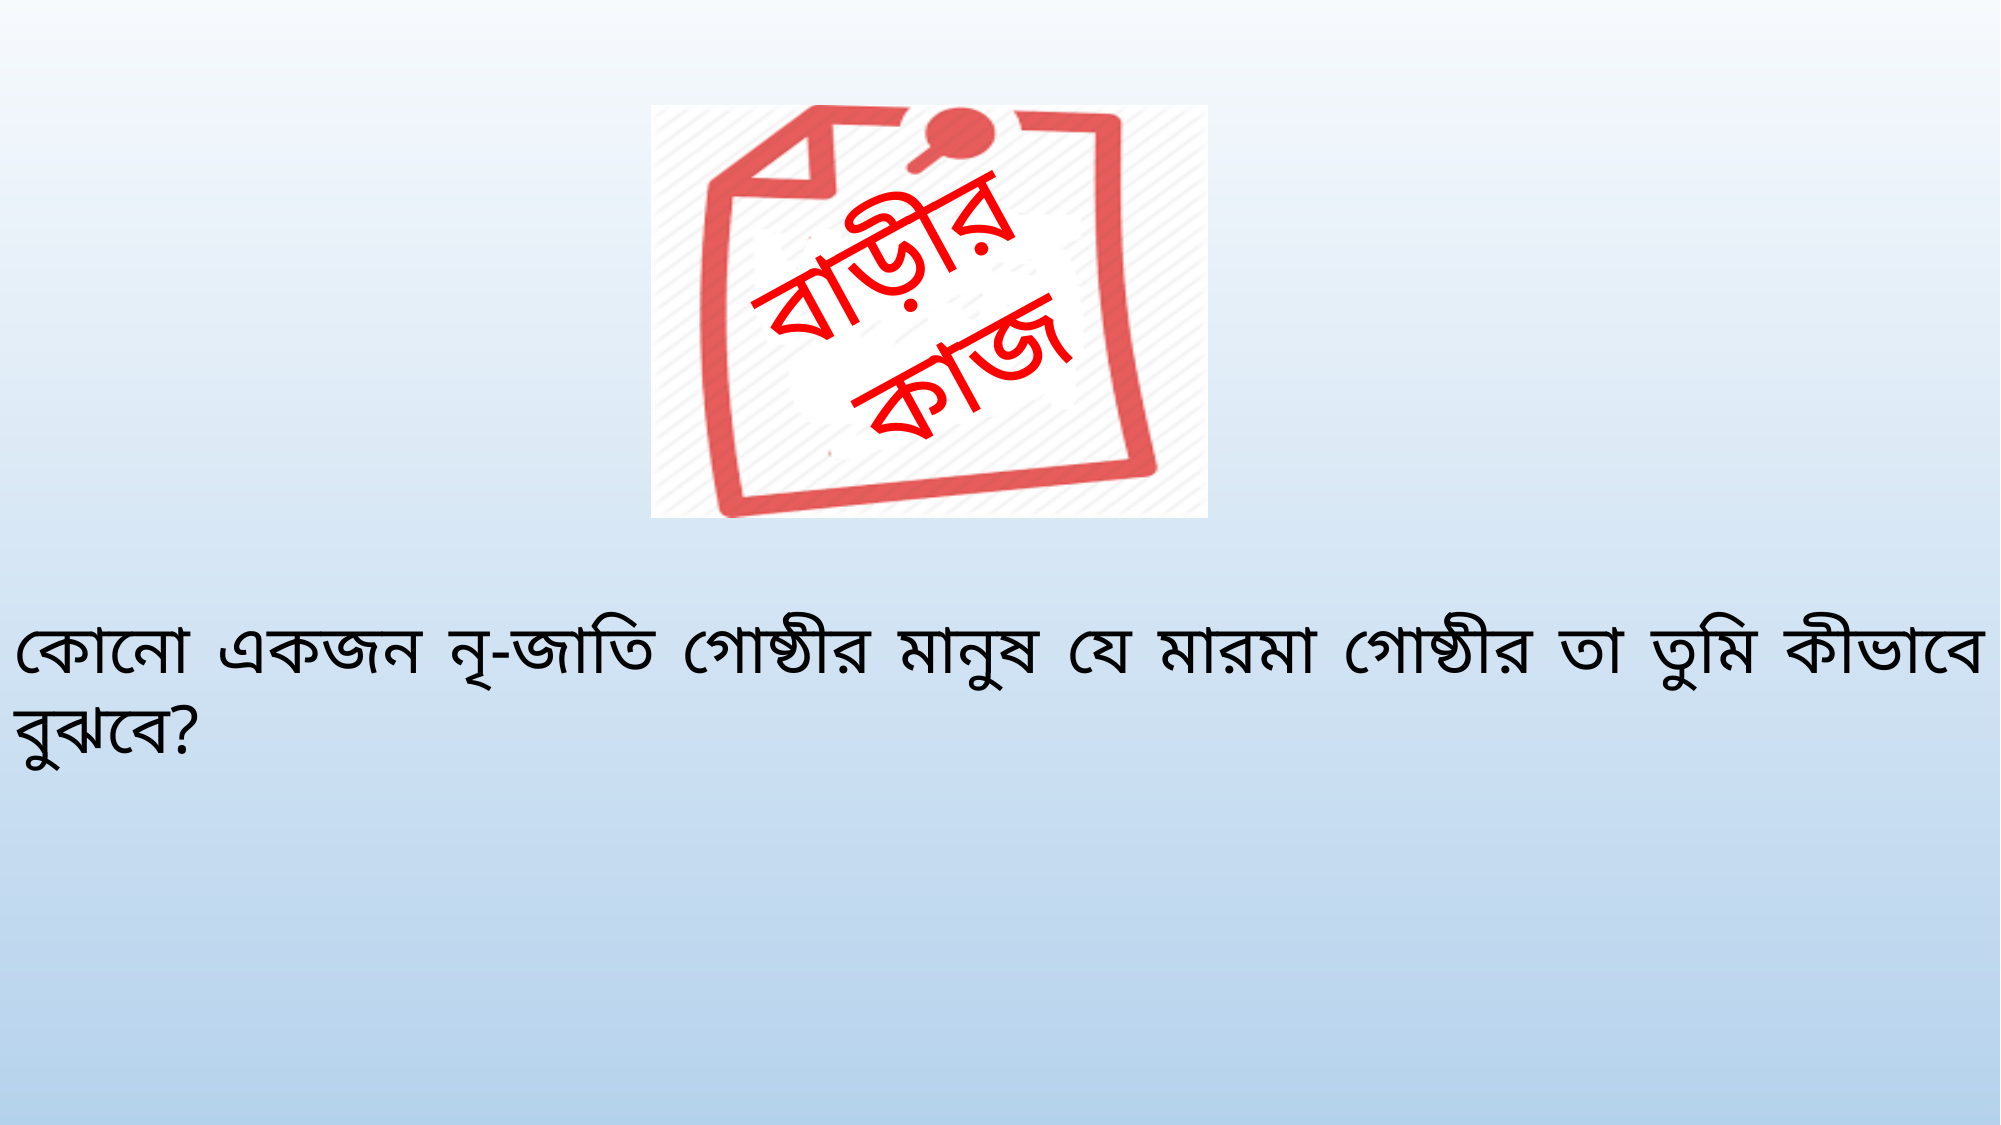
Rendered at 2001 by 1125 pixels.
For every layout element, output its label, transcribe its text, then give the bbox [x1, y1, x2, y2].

text_box কোনো একজন নৃ-জাতি গোষ্ঠীর মানুষ যে মারমা গোষ্ঠীর তা তুমি কীভাবে বুঝবে? [0, 599, 2000, 775]
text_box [651, 105, 1208, 518]
